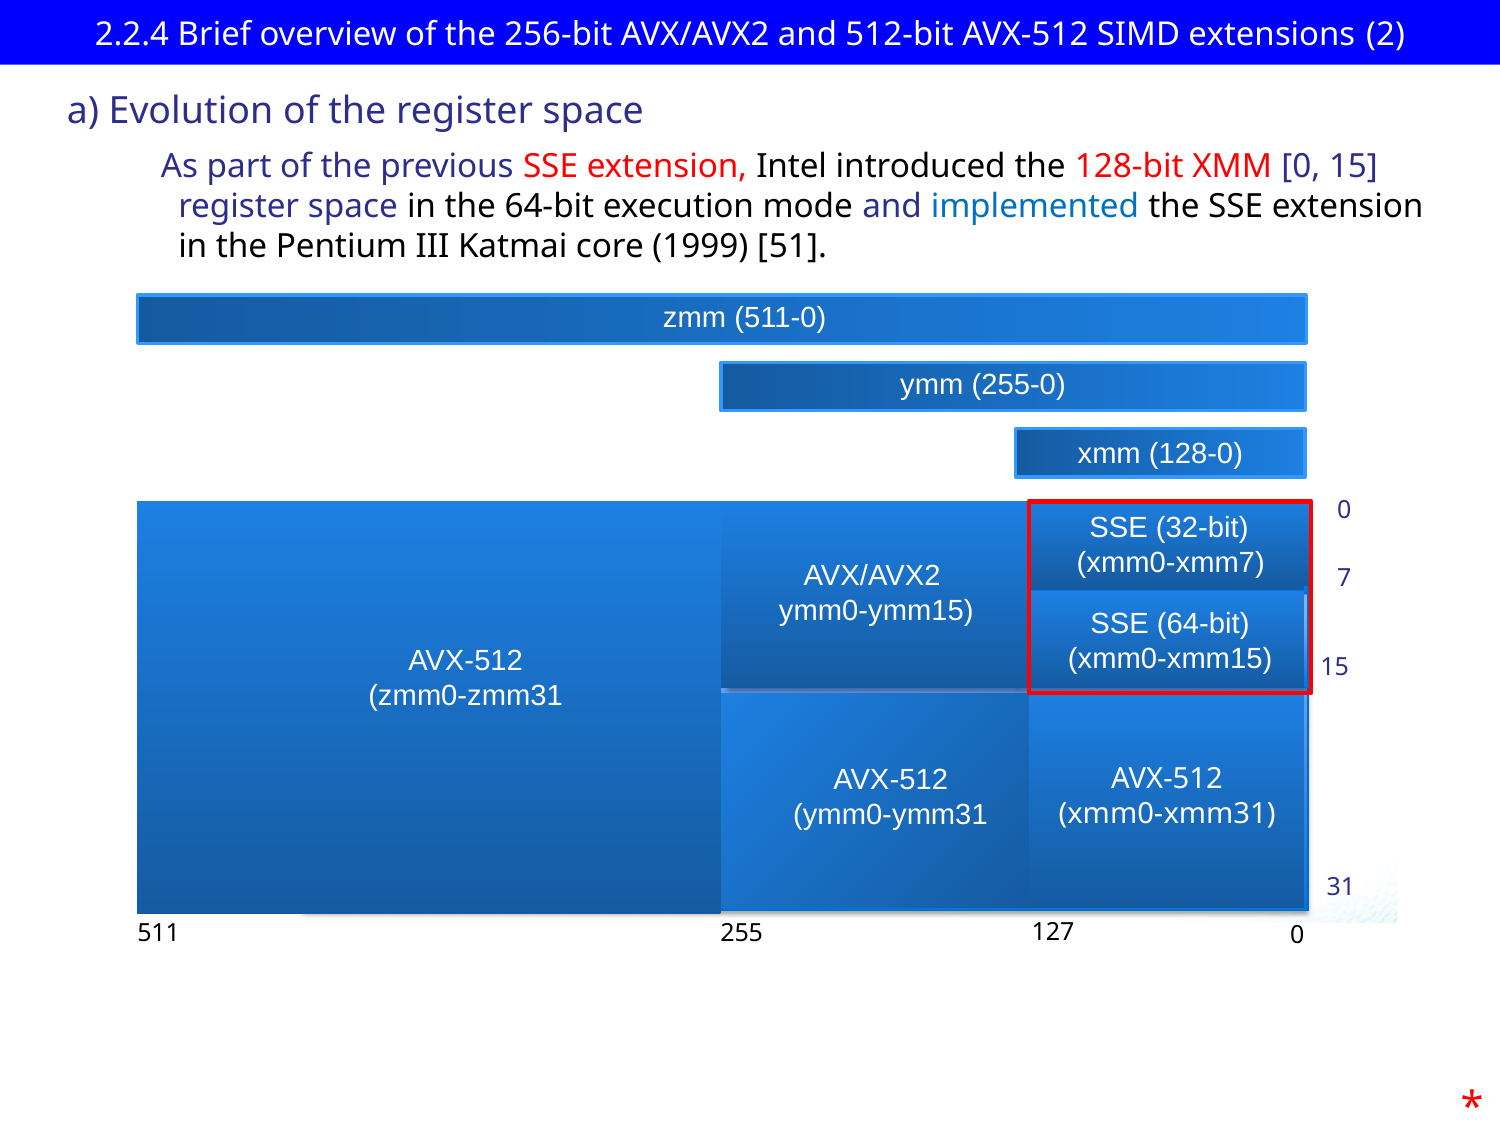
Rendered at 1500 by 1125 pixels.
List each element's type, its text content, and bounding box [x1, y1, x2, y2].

text_box a) Evolution of the register space [52, 78, 660, 139]
title 2.2.4 Brief overview of the 256-bit AVX/AVX2 and 512-bit AVX-512 SIMD extensions (2) [0, 0, 1500, 65]
text_box * [1445, 1071, 1500, 1125]
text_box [122, 290, 1398, 958]
text_box As part of the previous SSE extension, Intel introduced the 128-bit XMM [0, 15] register space in the 64-bit execution mode and implemented the SSE extension in the Pentium III Katmai core (1999) [51]. [145, 137, 1439, 272]
